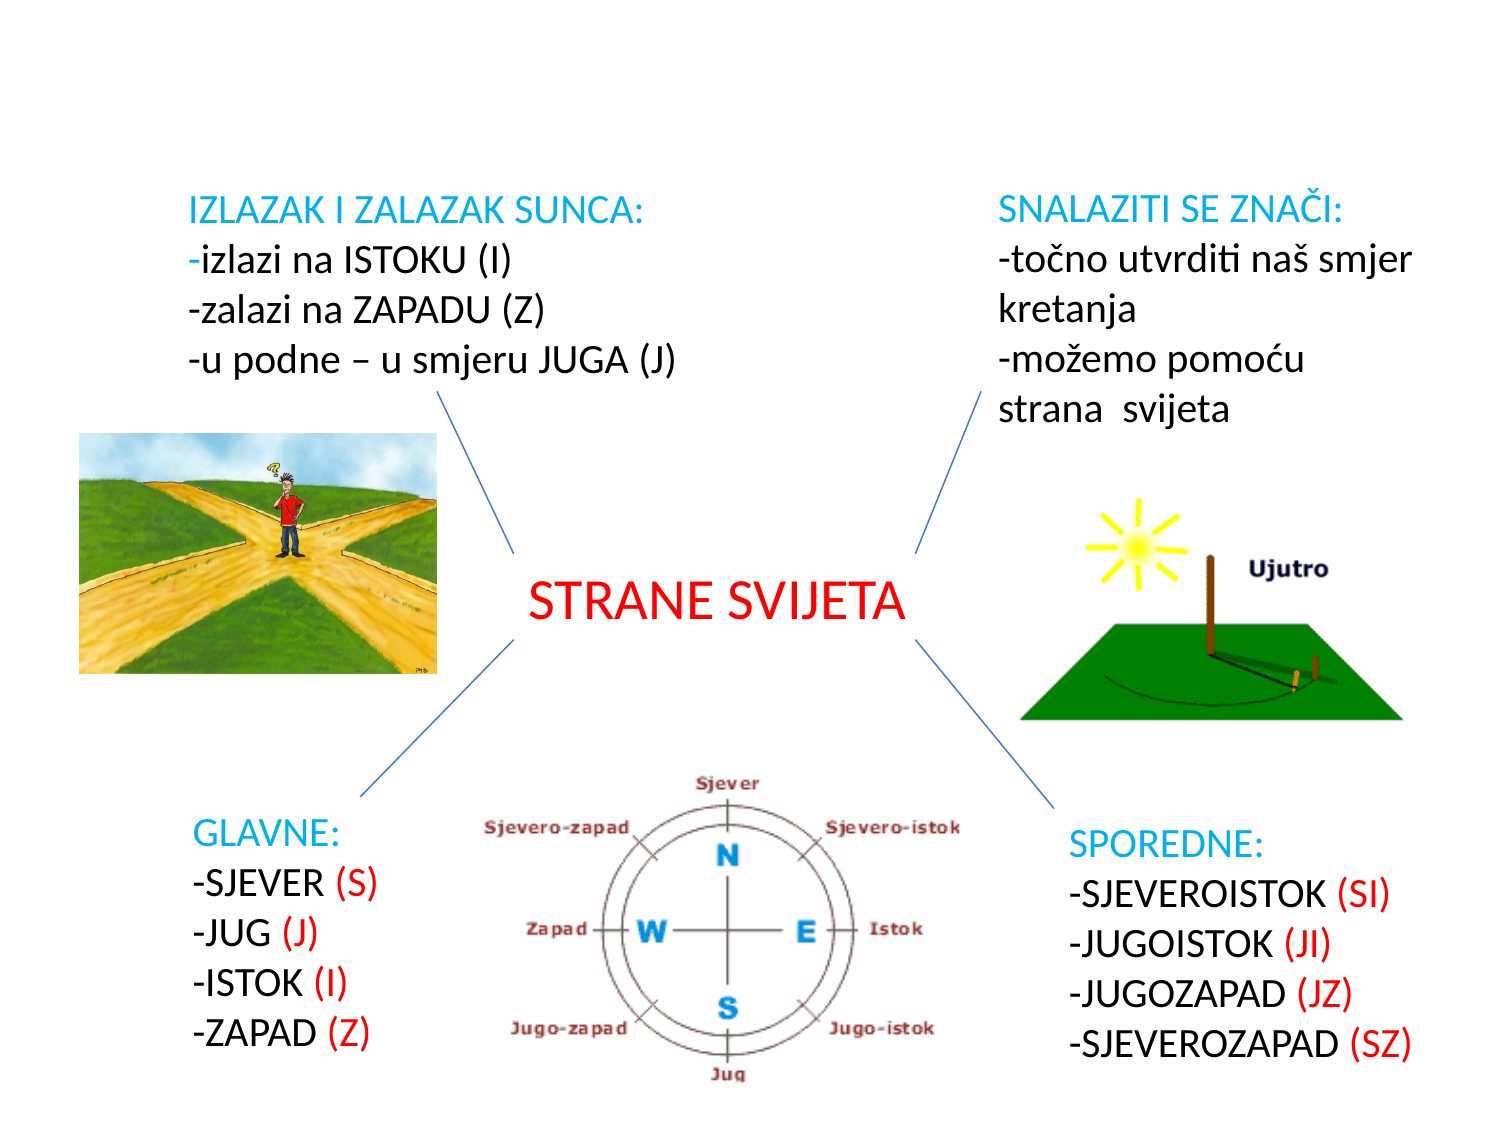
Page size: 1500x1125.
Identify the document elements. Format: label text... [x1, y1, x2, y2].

picture [475, 767, 971, 1094]
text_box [915, 639, 1055, 809]
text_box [359, 639, 514, 798]
text_box SPOREDNE: -SJEVEROISTOK (SI) -JUGOISTOK (JI) -JUGOZAPAD (JZ) -SJEVEROZAPAD (SZ) [1053, 808, 1471, 1074]
picture [79, 433, 438, 674]
picture [1014, 487, 1407, 725]
text_box GLAVNE: -SJEVER (S) -JUG (J) -ISTOK (I) -ZAPAD (Z) [177, 797, 395, 1062]
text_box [436, 391, 514, 554]
text_box IZLAZAK I ZALAZAK SUNCA: -izlazi na ISTOKU (I) -zalazi na ZAPADU (Z) -u podne – u smjeru JUGA (J) [173, 174, 693, 390]
text_box STRANE SVIJETA [513, 553, 1009, 639]
text_box SNALAZITI SE ZNAČI: -točno utvrditi naš smjer kretanja -možemo pomoću strana svijeta [983, 173, 1438, 439]
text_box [915, 391, 982, 554]
